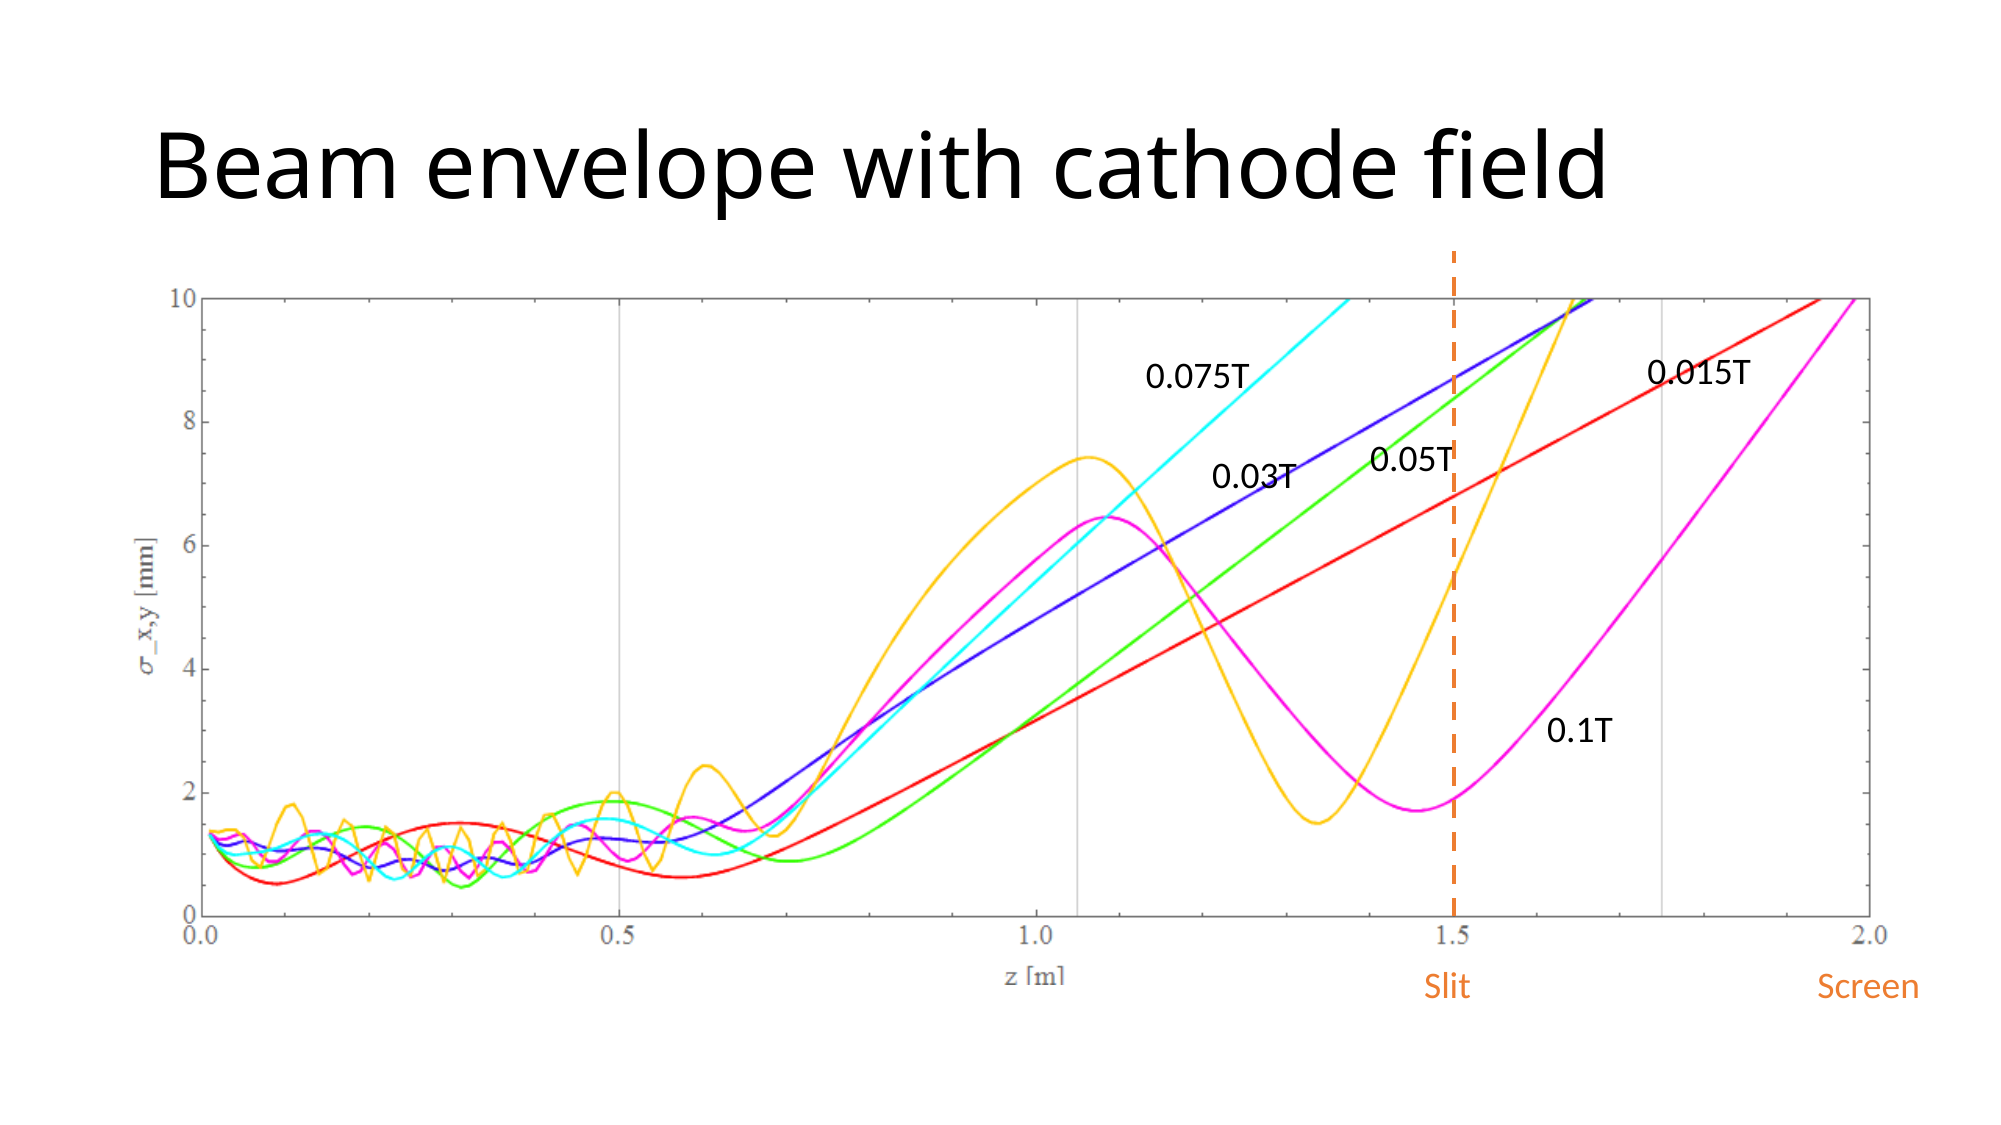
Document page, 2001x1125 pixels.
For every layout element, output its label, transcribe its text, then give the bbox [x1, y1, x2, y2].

title Beam envelope with cathode field [137, 59, 1863, 270]
picture [128, 270, 1888, 985]
text_box Slit [1409, 985, 1499, 1014]
text_box Screen [1802, 953, 1955, 1014]
